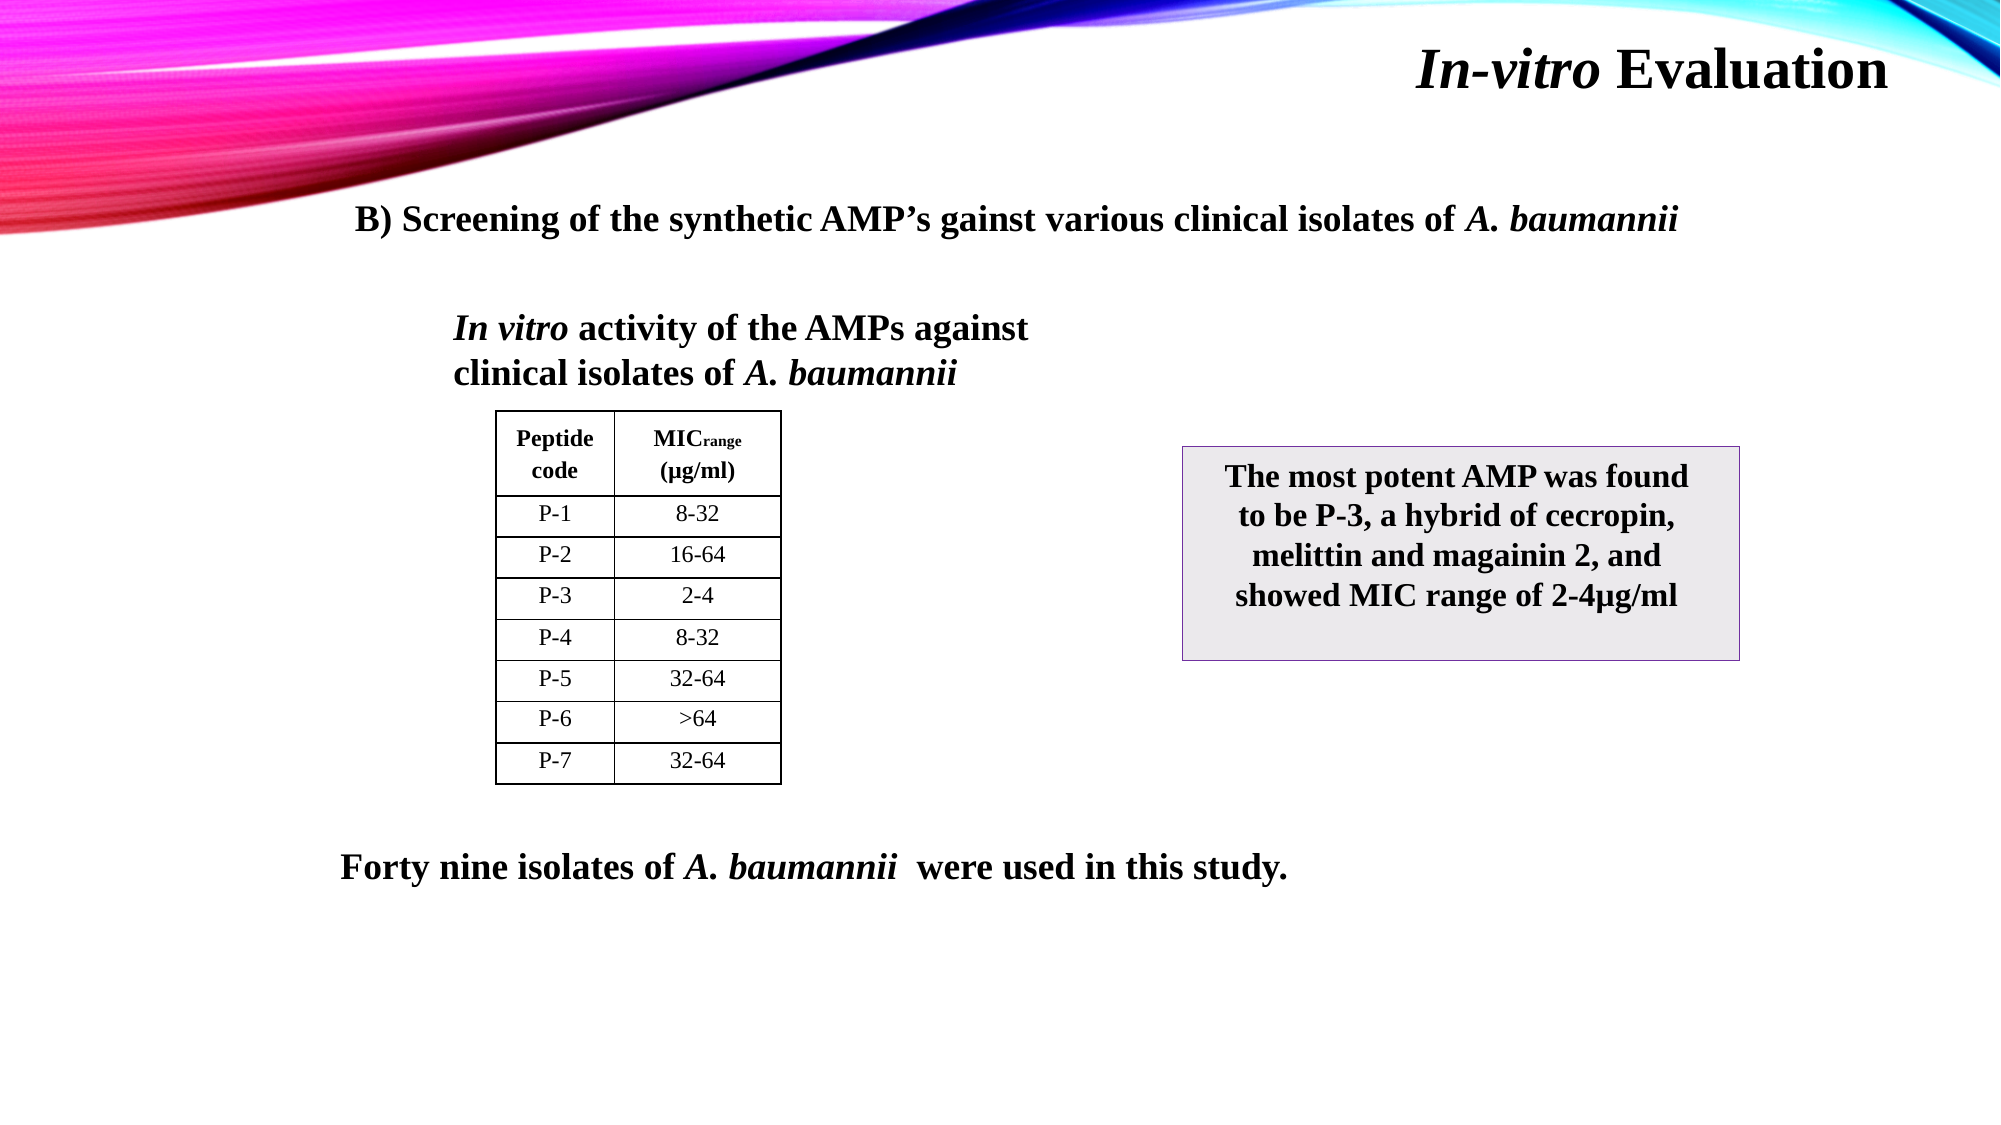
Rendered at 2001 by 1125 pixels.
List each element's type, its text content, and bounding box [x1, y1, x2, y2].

table_cell P-7 [497, 744, 614, 773]
text_box Forty nine isolates of A. baumannii were used in this study. [325, 834, 1422, 985]
table_cell 2-4 [615, 579, 780, 609]
table_cell P-3 [497, 579, 614, 609]
table_cell P-4 [497, 620, 614, 650]
table_cell [615, 568, 780, 577]
table_cell 8-32 [615, 620, 780, 650]
table_cell [497, 609, 614, 619]
table_cell P-5 [497, 661, 614, 691]
text_box In-vitro Evaluation [1392, 30, 1904, 243]
table_cell >64 [615, 702, 780, 732]
table_header Peptide [497, 412, 614, 452]
table_cell [497, 568, 614, 577]
table_cell [615, 732, 780, 742]
table_cell code [497, 452, 614, 484]
table_cell 32-64 [615, 661, 780, 691]
table_cell [497, 650, 614, 660]
picture [0, 0, 2000, 237]
text_box B) Screening of the synthetic AMP’s gainst various clinical isolates of A. baumannii [340, 186, 1694, 247]
table_cell 16-64 [615, 538, 780, 568]
table_cell [497, 527, 614, 536]
table_cell 32-64 [615, 744, 780, 773]
table_cell P-2 [497, 538, 614, 568]
table_cell [615, 484, 780, 495]
table_cell [615, 527, 780, 536]
table_cell [497, 773, 614, 783]
table_header MICrange [615, 412, 780, 452]
table_cell P-6 [497, 702, 614, 732]
table_cell [615, 691, 780, 701]
text_box The most potent AMP was found to be P-3, a hybrid of cecropin, melittin and magainin 2, and showed MIC range of 2-4µg/ml [1182, 446, 1740, 661]
picture [1910, 0, 2000, 45]
picture [1890, 0, 2000, 75]
table_cell [497, 484, 614, 495]
table_cell [497, 732, 614, 742]
table_cell P-1 [497, 497, 614, 527]
text_box In vitro activity of the AMPs against clinical isolates of A. baumannii [438, 295, 1055, 401]
table_cell 8-32 [615, 497, 780, 527]
table_cell (µg/ml) [615, 452, 780, 484]
table_cell [497, 691, 614, 701]
table_cell [615, 650, 780, 660]
table_cell [615, 609, 780, 619]
table_cell [615, 773, 780, 783]
